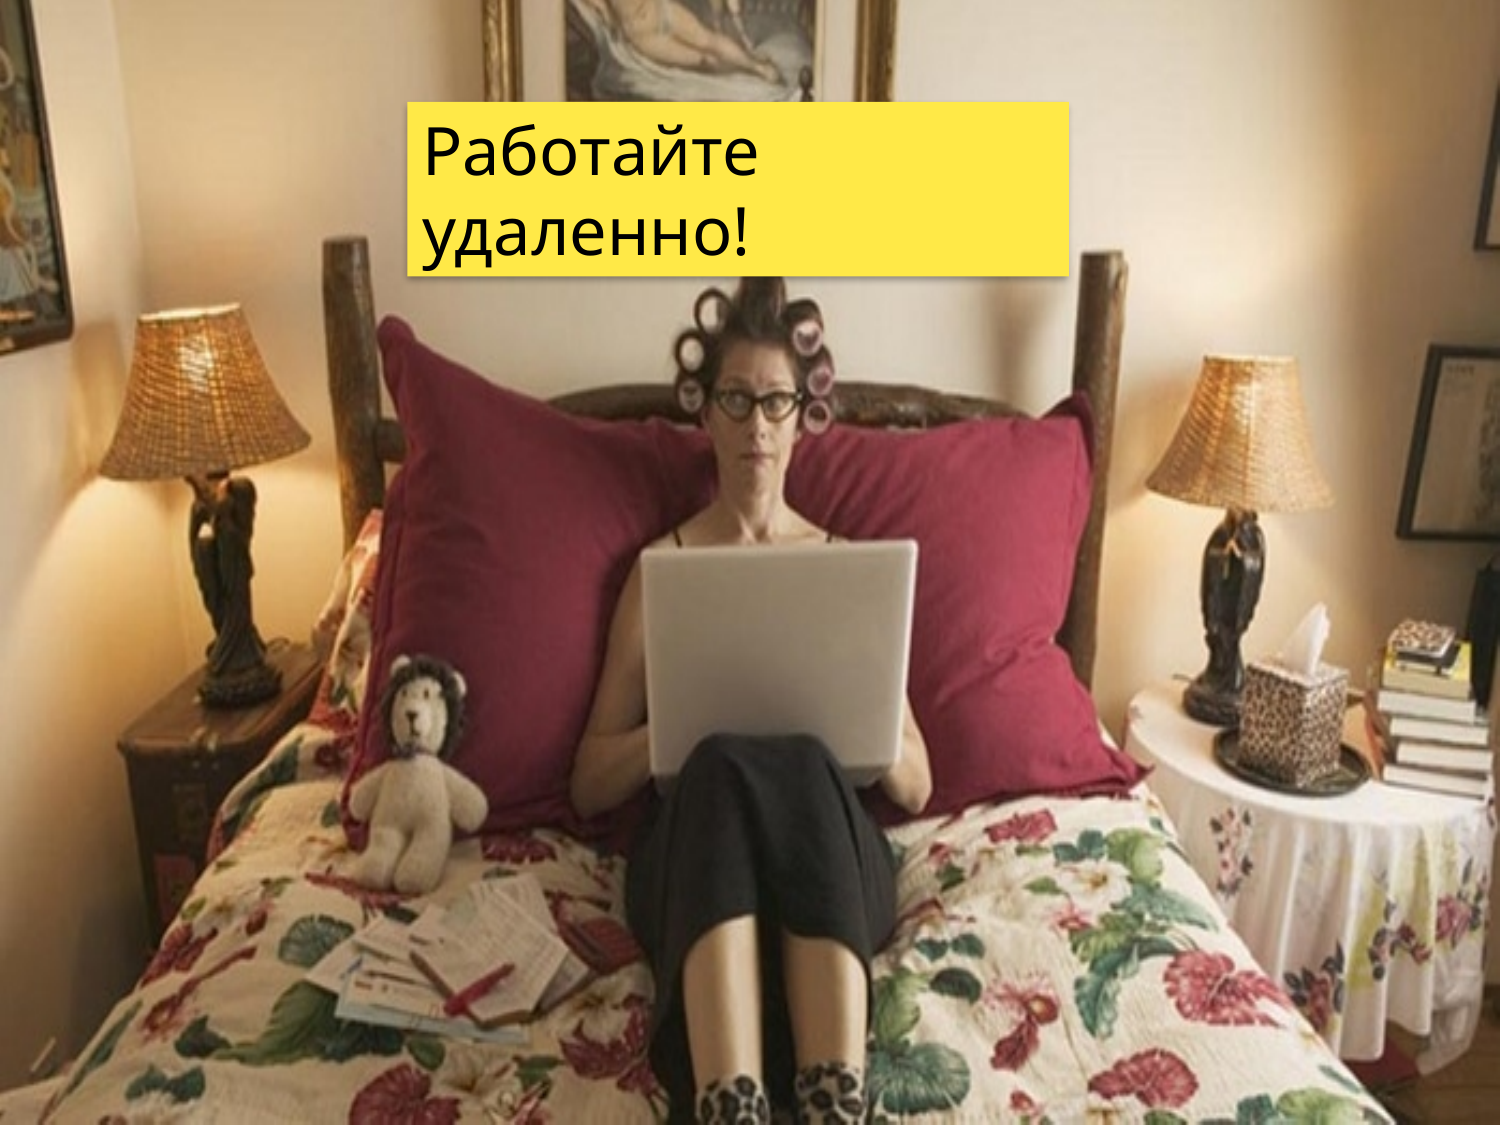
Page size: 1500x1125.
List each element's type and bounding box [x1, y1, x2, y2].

list [0, 0, 1500, 1125]
